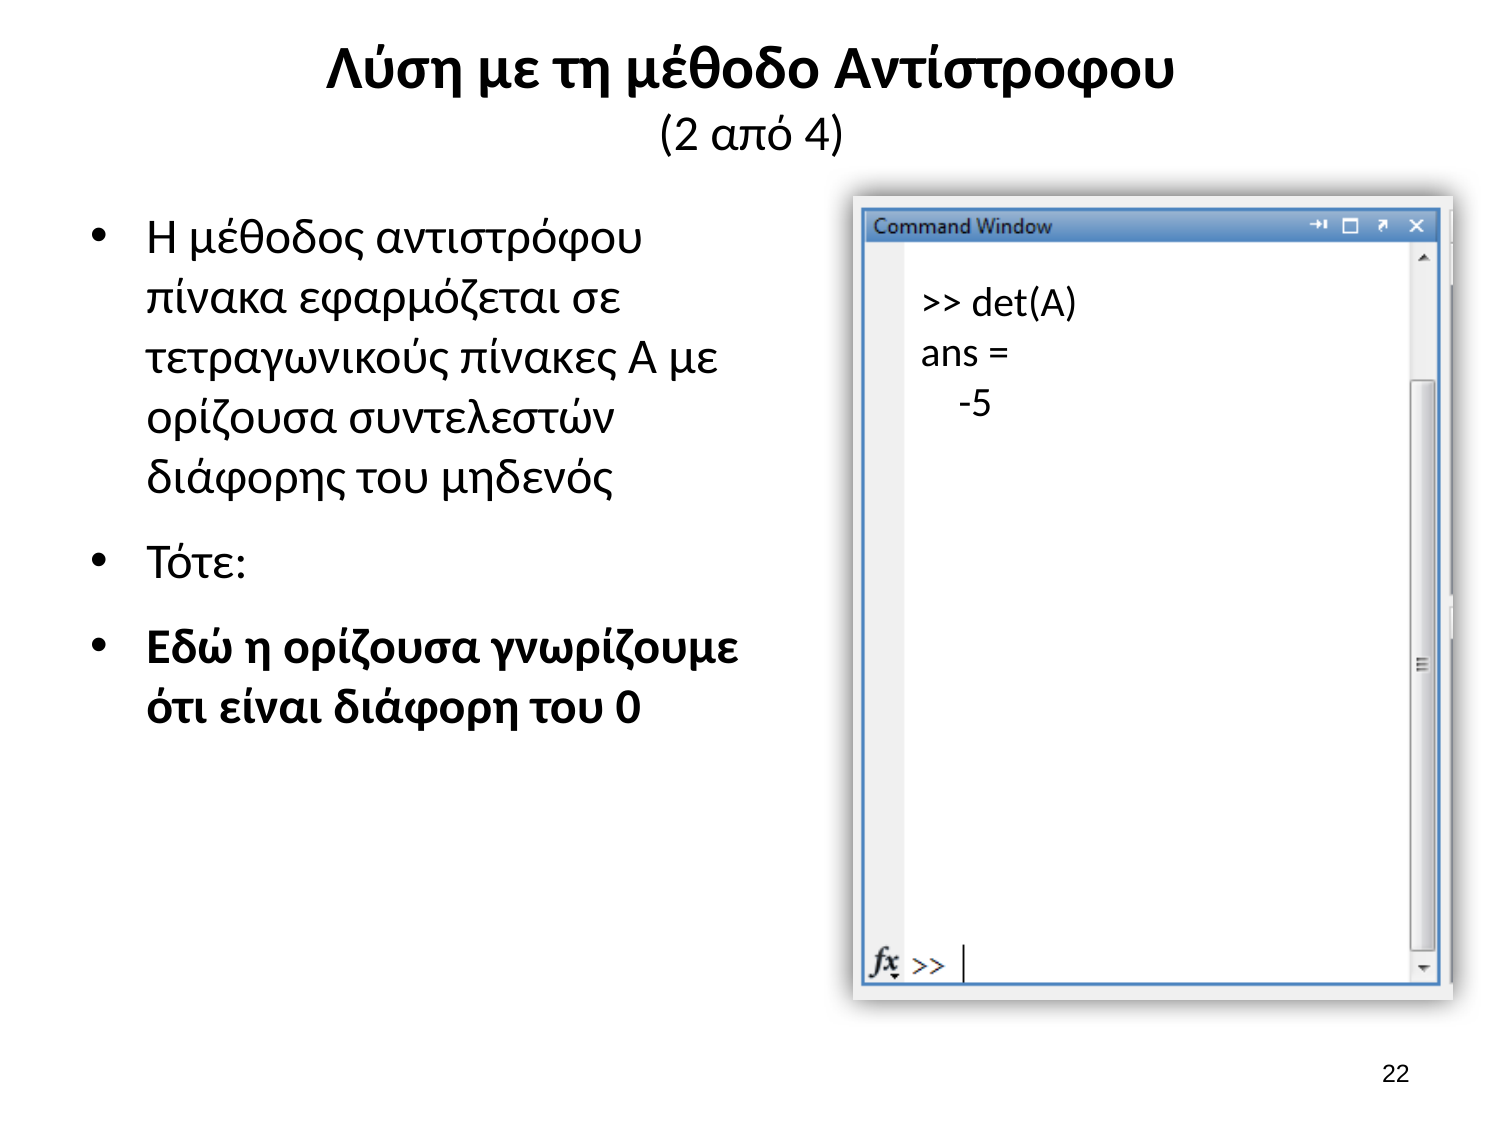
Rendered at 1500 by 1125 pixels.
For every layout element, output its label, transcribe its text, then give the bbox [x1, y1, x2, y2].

title Λύση με τη μέθοδο Αντίστροφου (2 από 4) [76, 19, 1427, 169]
slide_number 21 [1074, 1042, 1425, 1103]
picture [853, 195, 1454, 1000]
